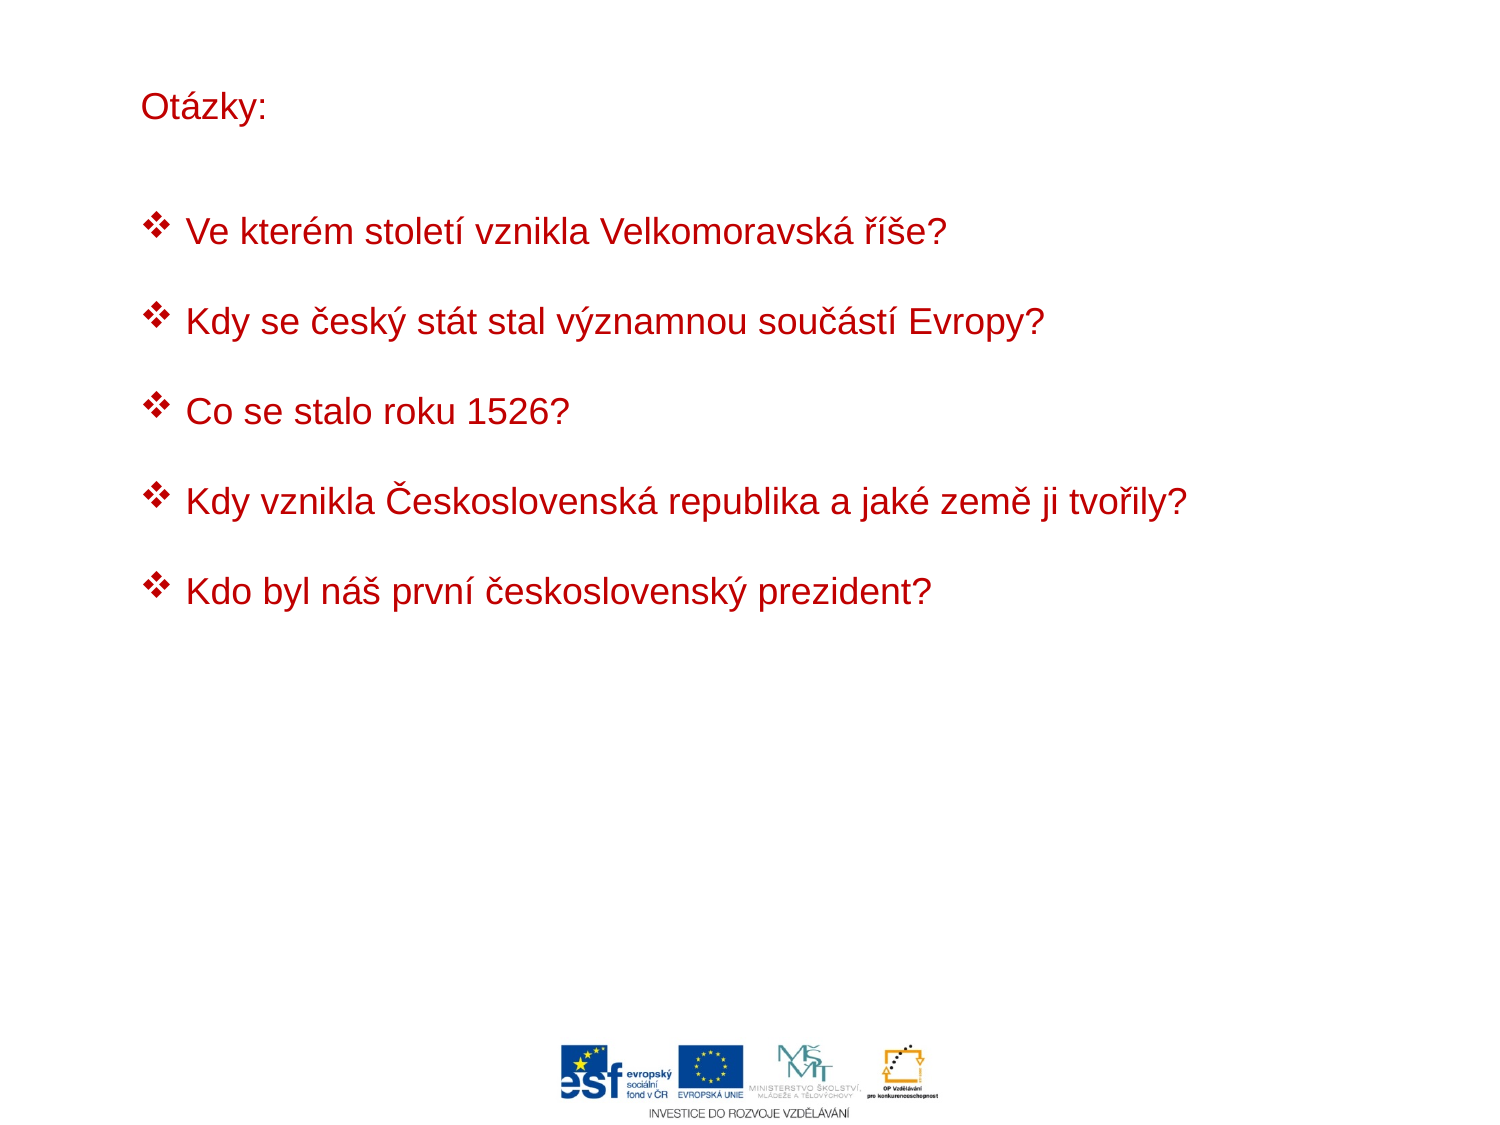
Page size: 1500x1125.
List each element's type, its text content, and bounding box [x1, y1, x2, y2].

text_box Otázky: [125, 74, 283, 135]
text_box Ve kterém století vznikla Velkomoravská říše? Kdy se český stát stal významnou součástí Evropy? Co se stalo roku 1526? Kdy vznikla Československá republika a jaké země ji tvořily? Kdo byl náš první československý prezident? [124, 199, 1338, 620]
picture [549, 1037, 951, 1125]
